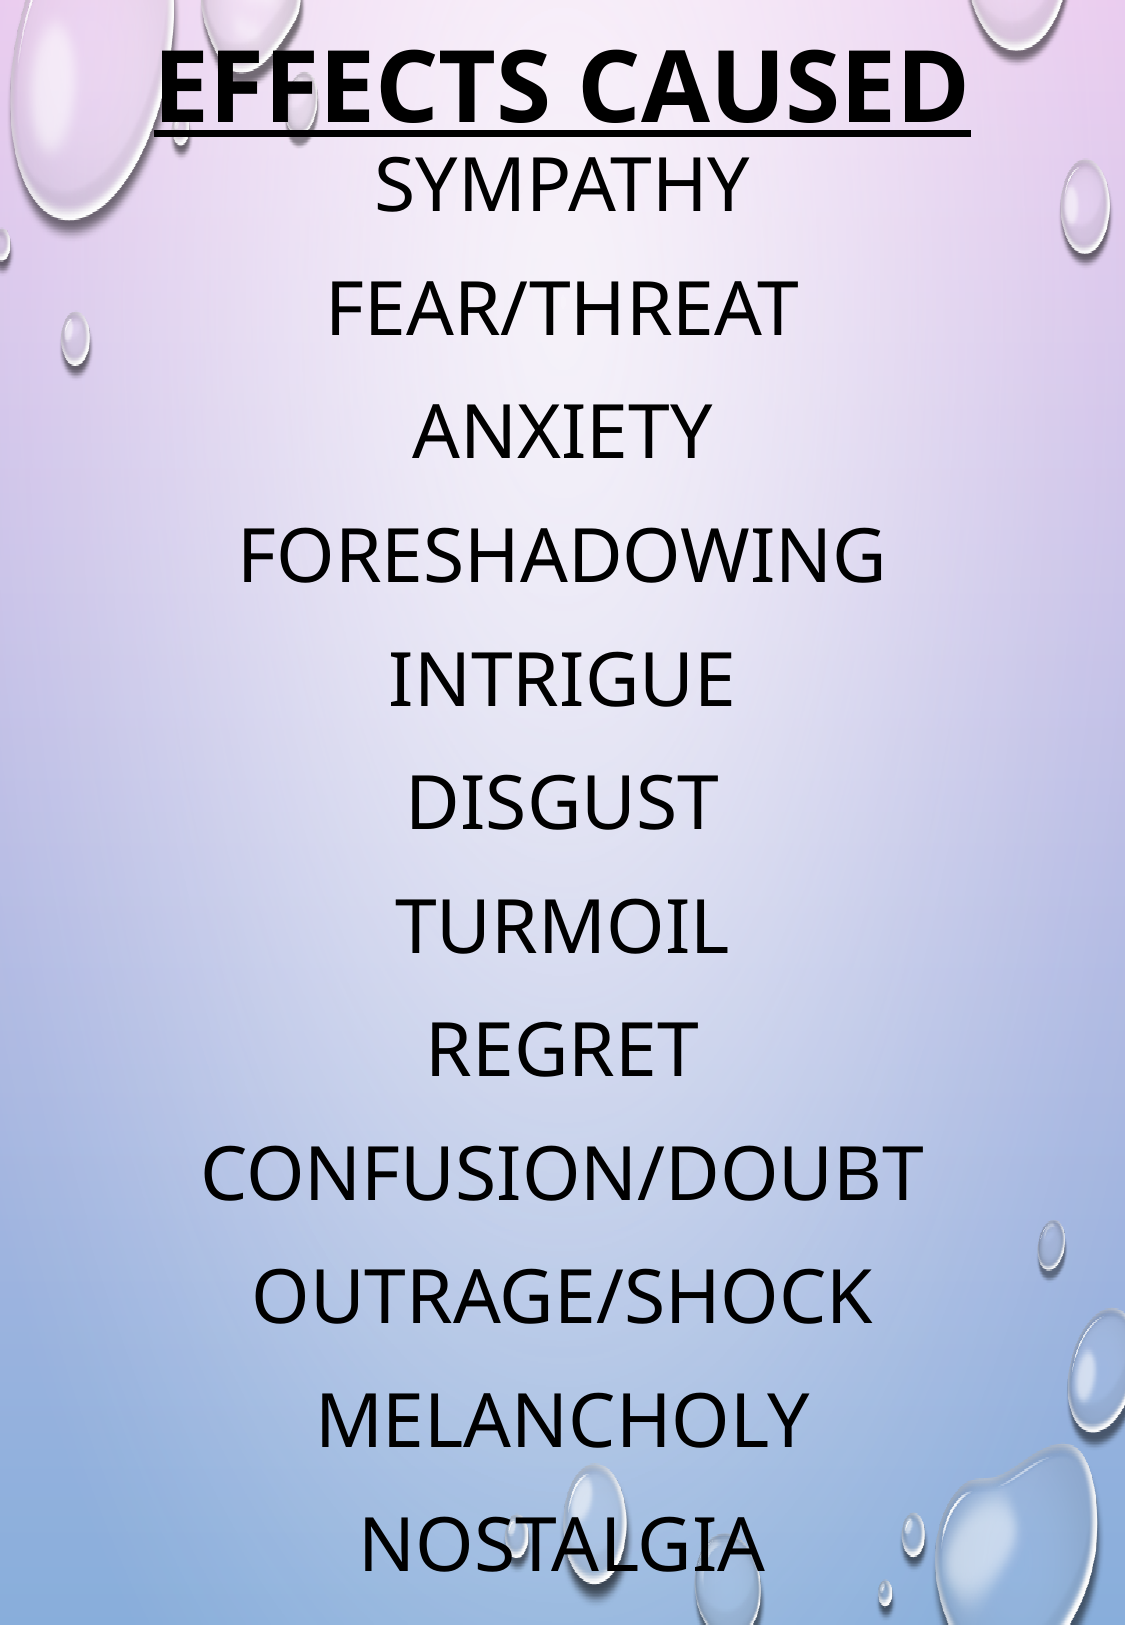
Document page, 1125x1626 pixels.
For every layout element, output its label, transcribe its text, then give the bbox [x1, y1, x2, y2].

picture [0, 0, 1125, 1625]
list Sympathy Fear/threat Anxiety Foreshadowing INTRIGUE DISGUST TURMOIL REGRET CONFUSION/doubt OUTRAGE/SHOCK MELANCHOLY Nostalgia [84, 5, 1041, 1522]
